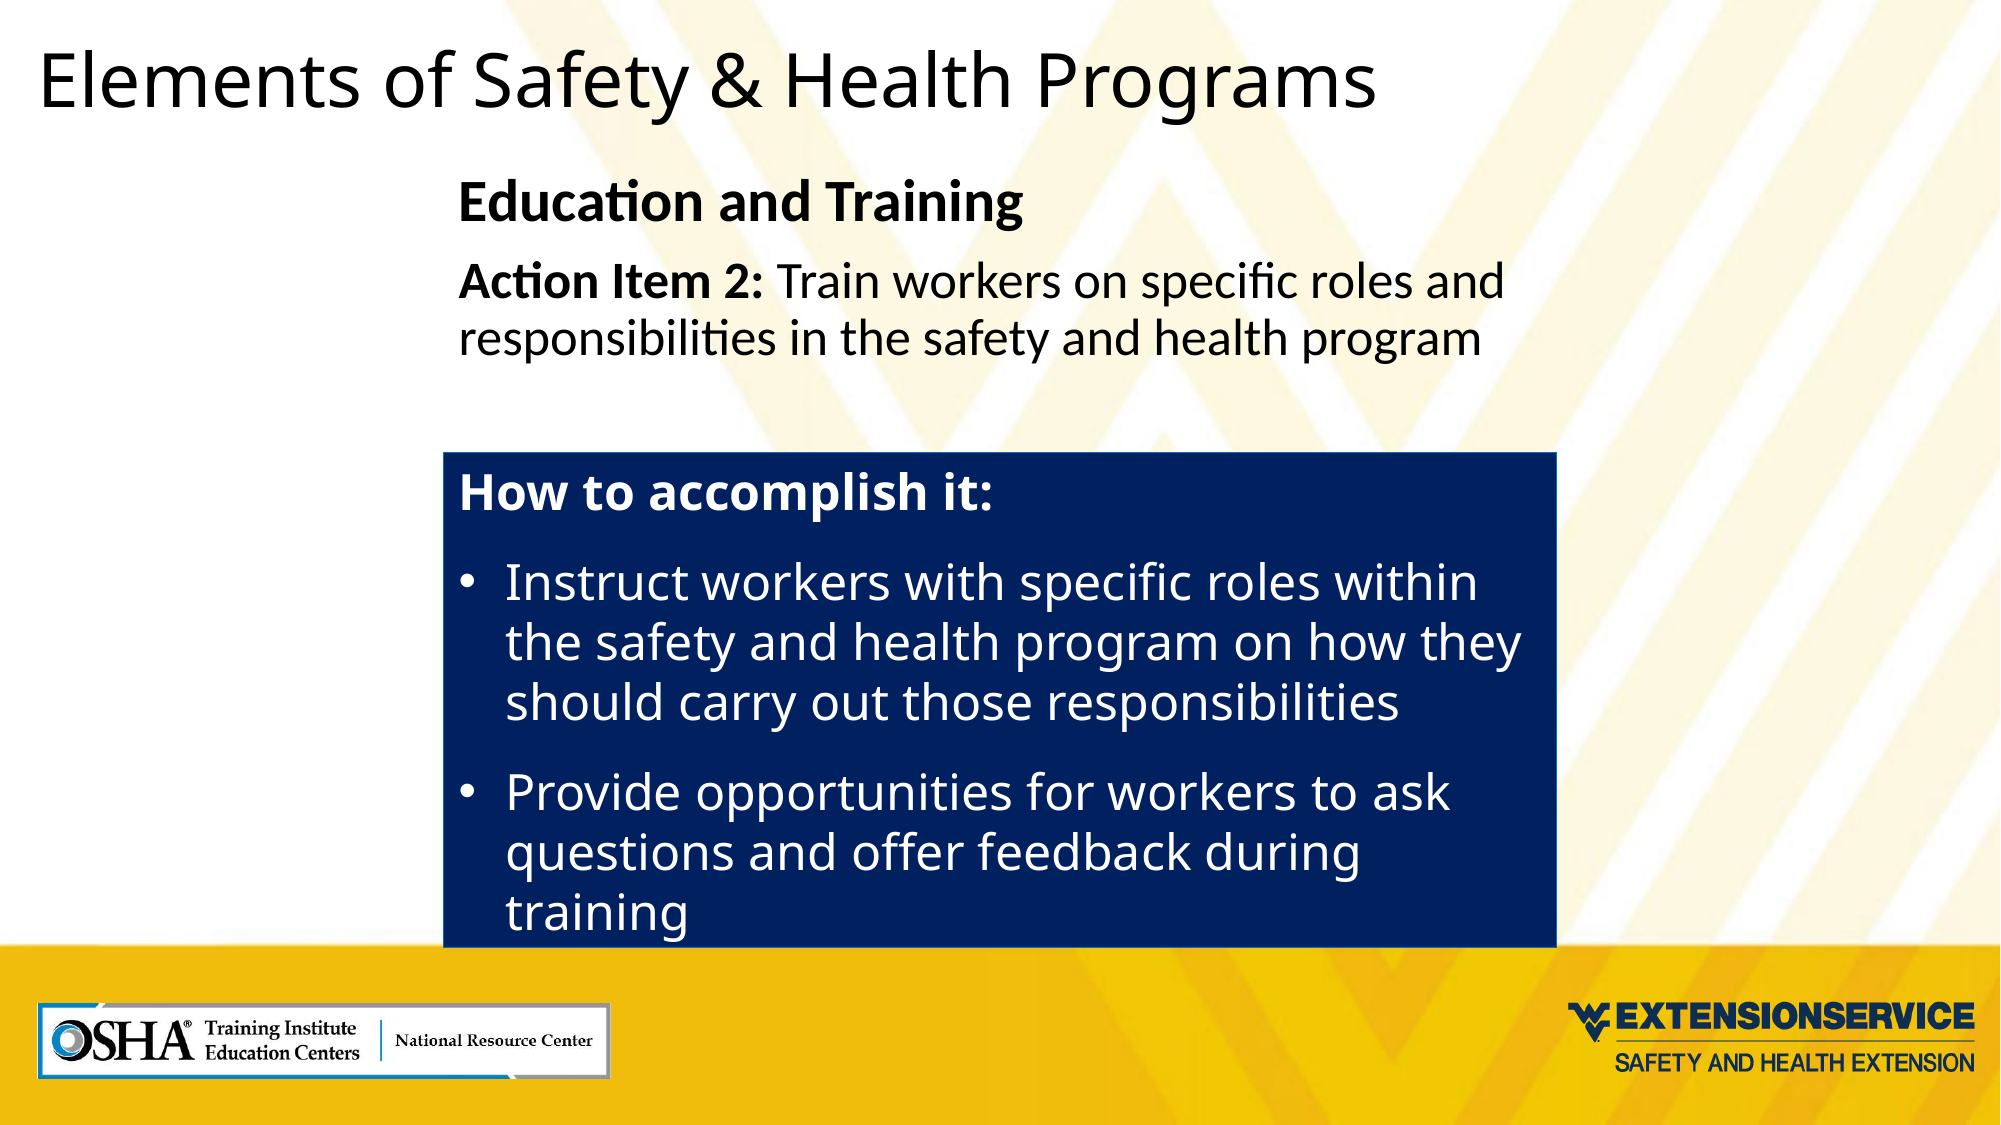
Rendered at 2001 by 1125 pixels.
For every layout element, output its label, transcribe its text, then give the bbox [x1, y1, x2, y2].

list Education and Training Action Item 2: Train workers on specific roles and responsibilities in the safety and health program [443, 162, 1557, 452]
text_box How to accomplish it: Instruct workers with specific roles within the safety and health program on how they should carry out those responsibilities Provide opportunities for workers to ask questions and offer feedback during training [443, 452, 1557, 948]
title Elements of Safety & Health Programs [22, 14, 1498, 152]
picture [0, 0, 2001, 1125]
